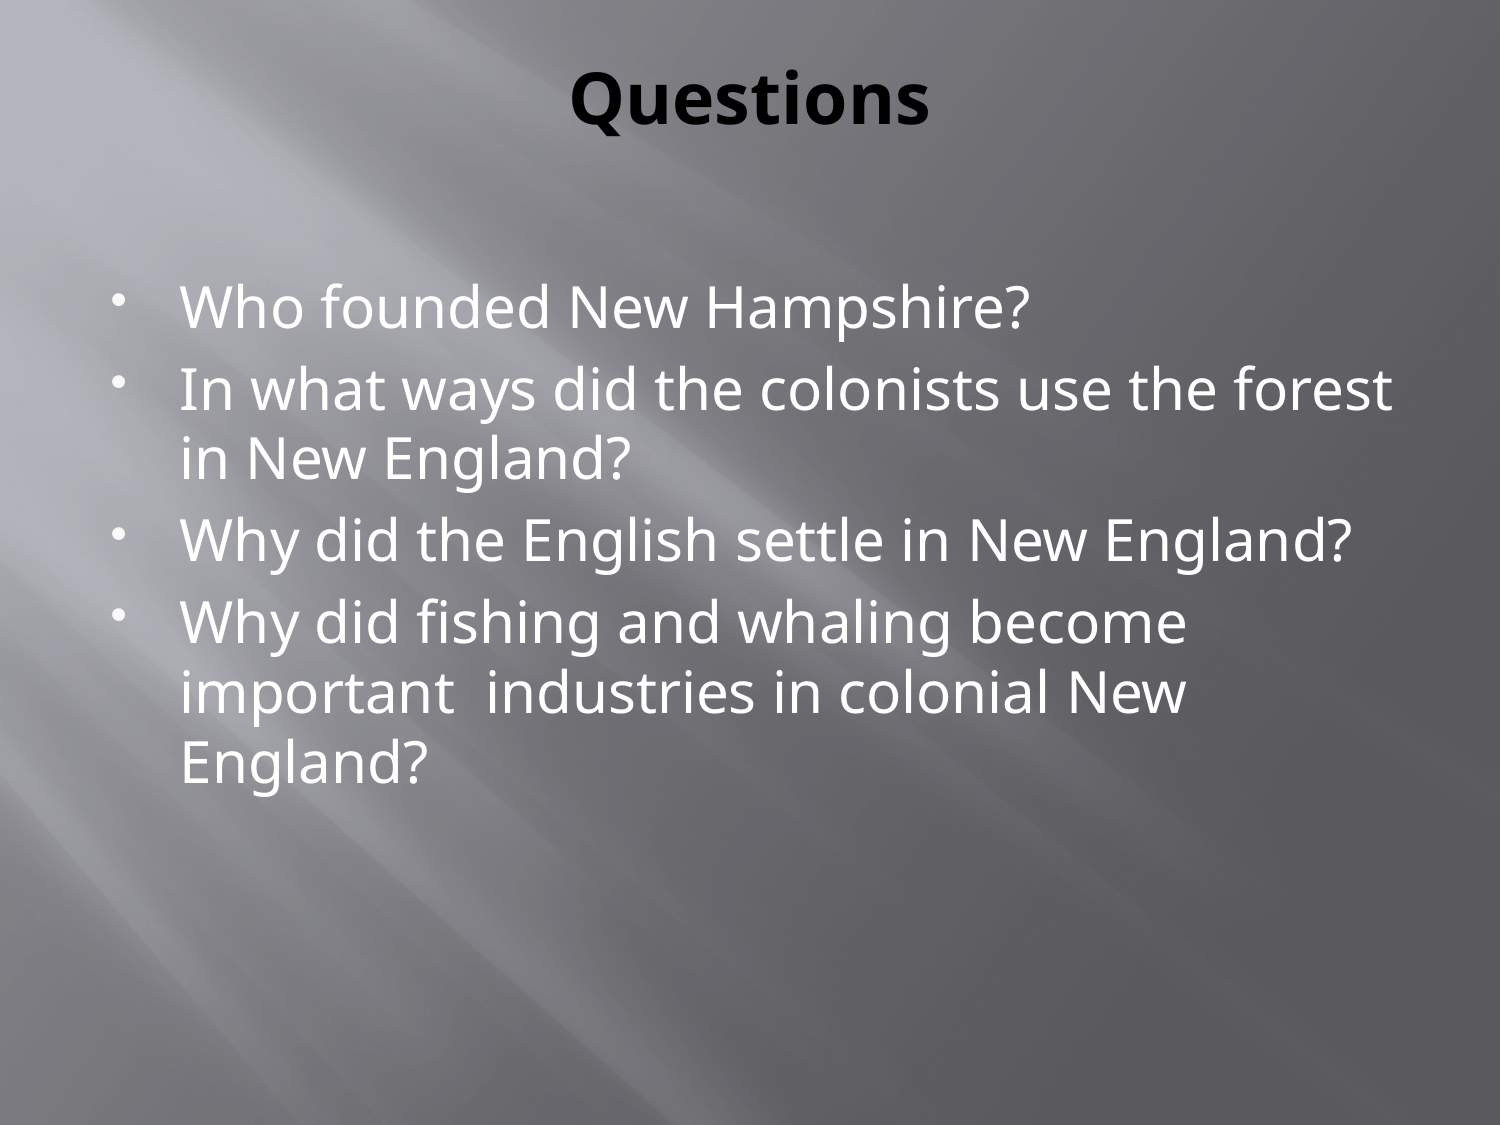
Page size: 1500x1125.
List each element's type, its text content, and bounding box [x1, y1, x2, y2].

title Questions [75, 45, 1425, 233]
list Who founded New Hampshire? In what ways did the colonists use the forest in New England? Why did the English settle in New England? Why did fishing and whaling become important industries in colonial New England? [75, 262, 1425, 1035]
